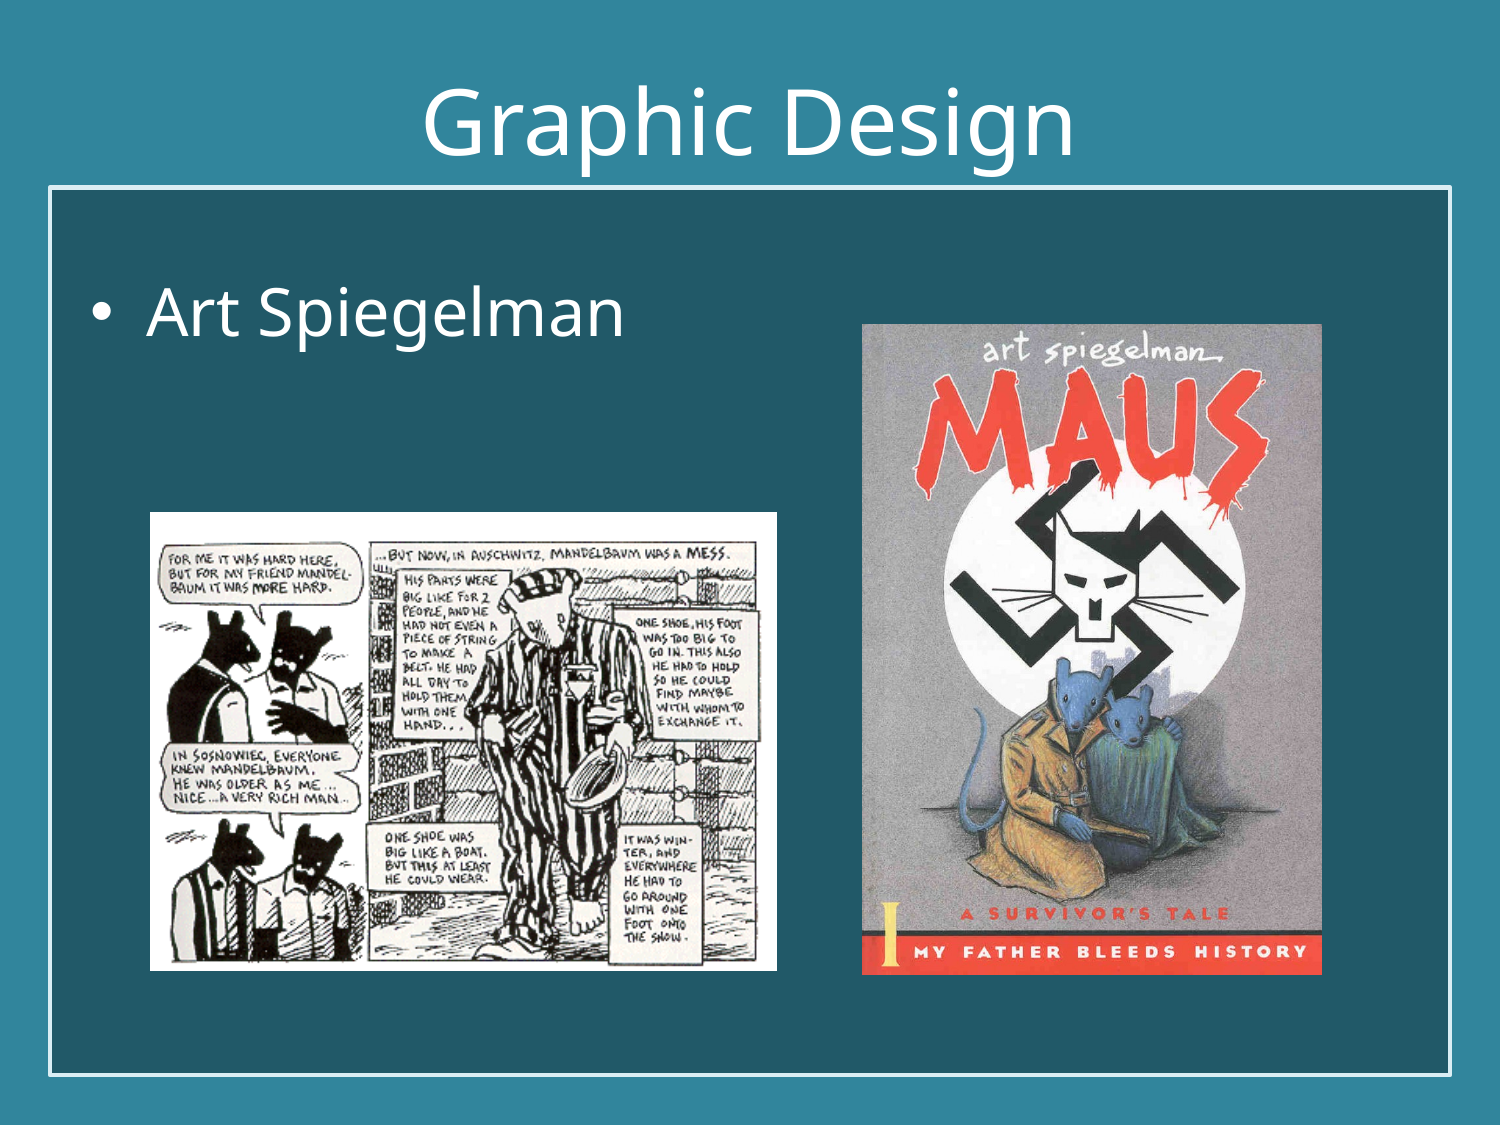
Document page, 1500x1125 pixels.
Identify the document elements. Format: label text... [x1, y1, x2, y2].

title Graphic Design [74, 24, 1426, 213]
list Art Spiegelman [74, 262, 676, 426]
picture [862, 324, 1322, 975]
picture [149, 512, 777, 971]
